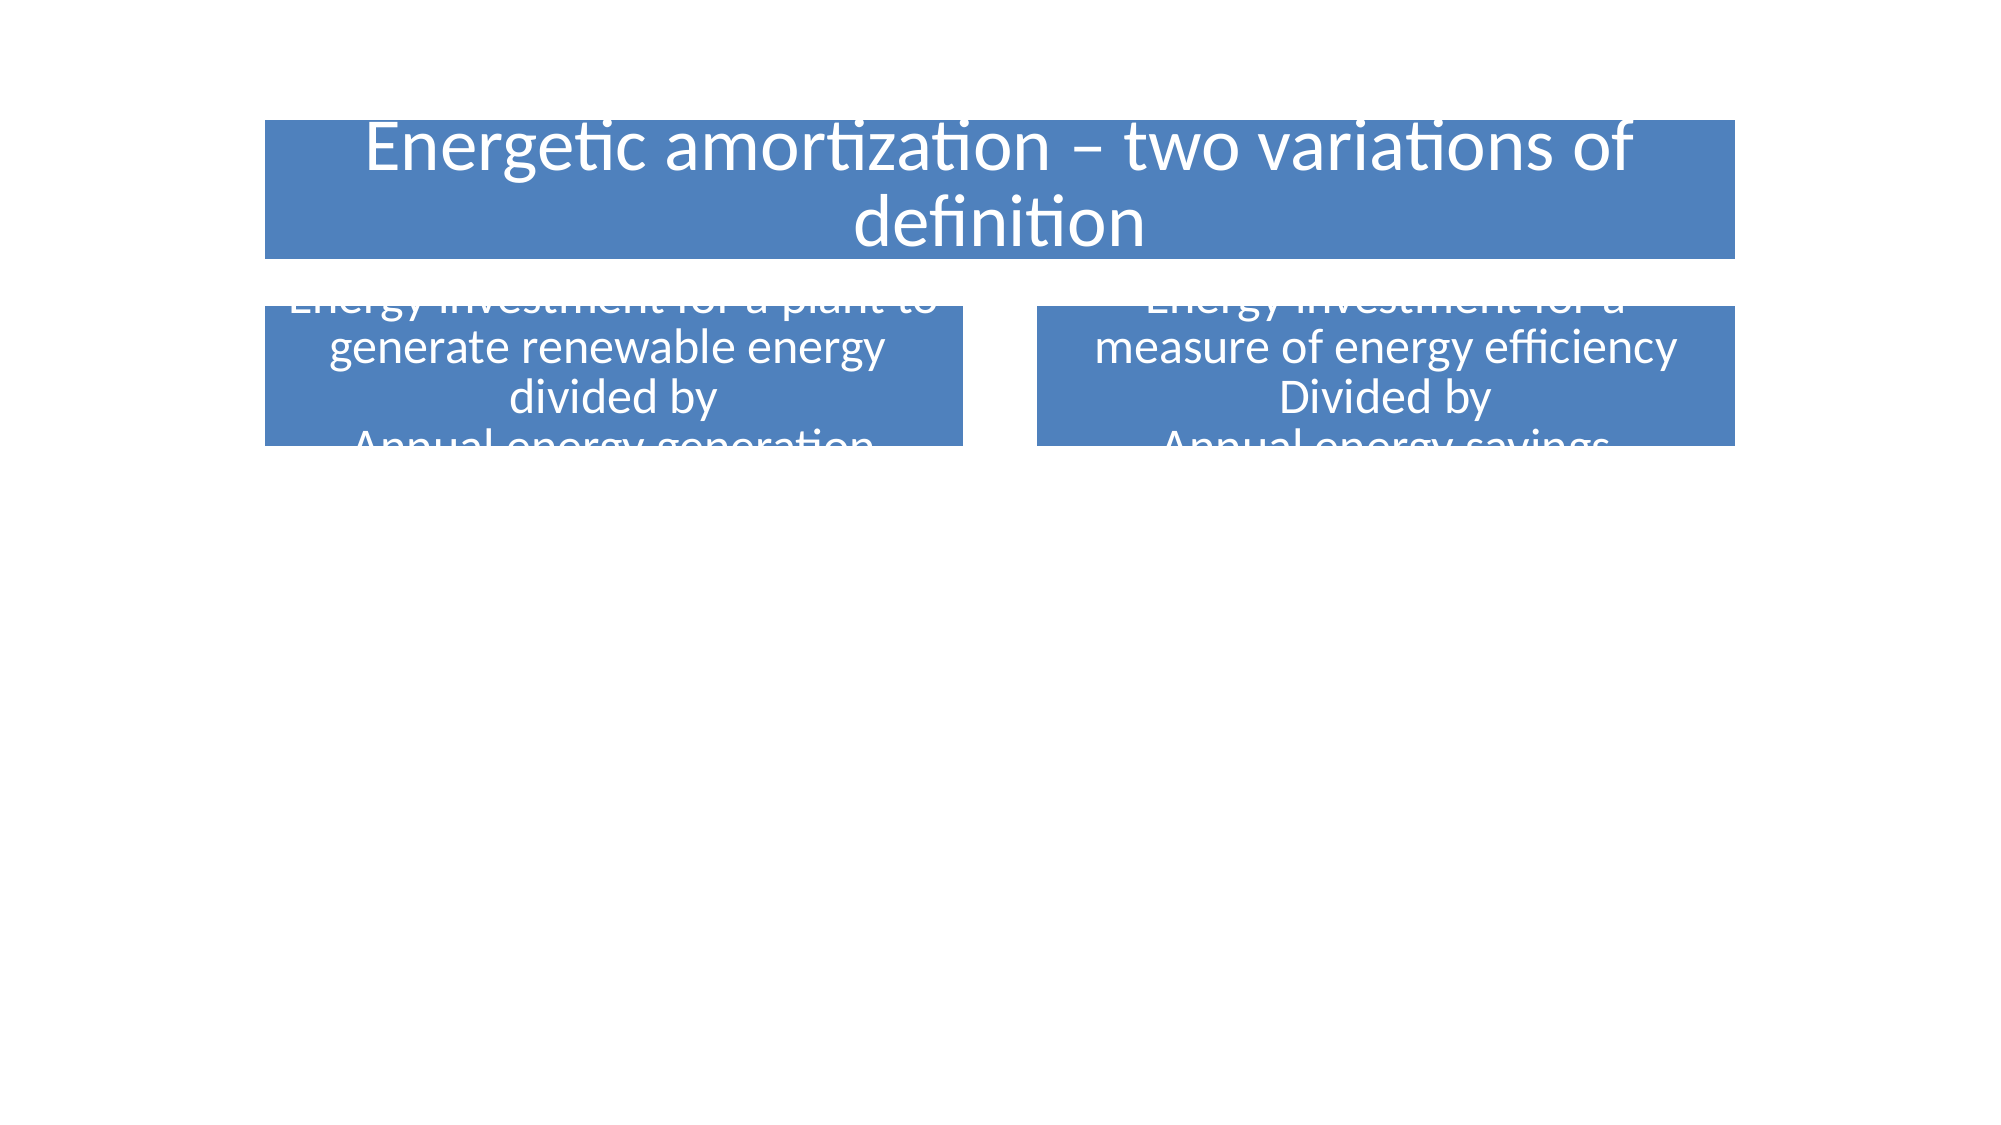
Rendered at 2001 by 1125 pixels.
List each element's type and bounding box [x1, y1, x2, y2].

text_box [78, 117, 1922, 1008]
